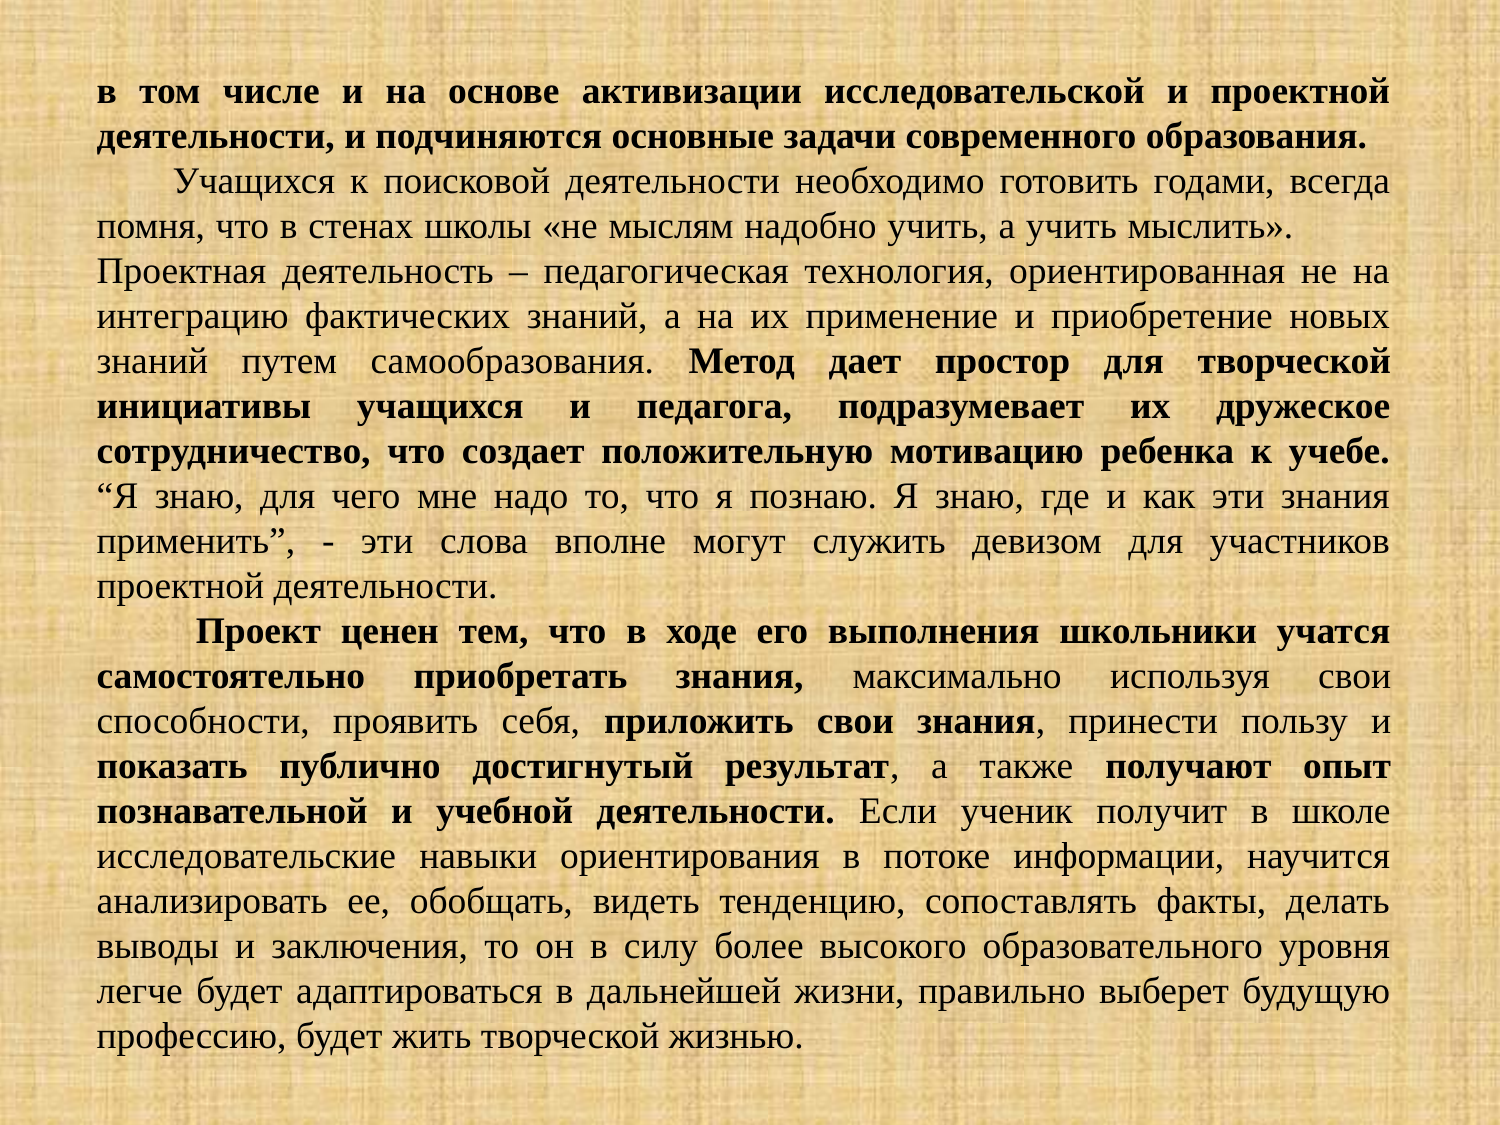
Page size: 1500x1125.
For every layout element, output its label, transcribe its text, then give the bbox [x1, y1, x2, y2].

picture [0, 0, 1500, 1125]
text_box в том числе и на основе активизации исследовательской и проектной деятельности, и подчиняются основные задачи современного образования. Учащихся к поисковой деятельности необходимо готовить годами, всегда помня, что в стенах школы «не мыслям надобно учить, а учить мыслить». Проектная деятельность – педагогическая технология, ориентированная не на интеграцию фактических знаний, а на их применение и приобретение новых знаний путем самообразования. Метод дает простор для творческой инициативы учащихся и педагога, подразумевает их дружеское сотрудничество, что создает положительную мотивацию ребенка к учебе. “Я знаю, для чего мне надо то, что я познаю. Я знаю, где и как эти знания применить”, - эти слова вполне могут служить девизом для участников проектной деятельности. Проект ценен тем, что в ходе его выполнения школьники учатся самостоятельно приобретать знания, максимально используя свои способности, проявить себя, приложить свои знания, принести пользу и показать публично достигнутый результат, а также получают опыт познавательной и учебной деятельности. Если ученик получит в школе исследовательские навыки ориентирования в потоке информации, научится анализировать ее, обобщать, видеть тенденцию, сопоставлять факты, делать выводы и заключения, то он в силу более высокого образовательного уровня легче будет адаптироваться в дальнейшей жизни, правильно выберет будущую профессию, будет жить творческой жизнью. [81, 58, 1407, 1109]
